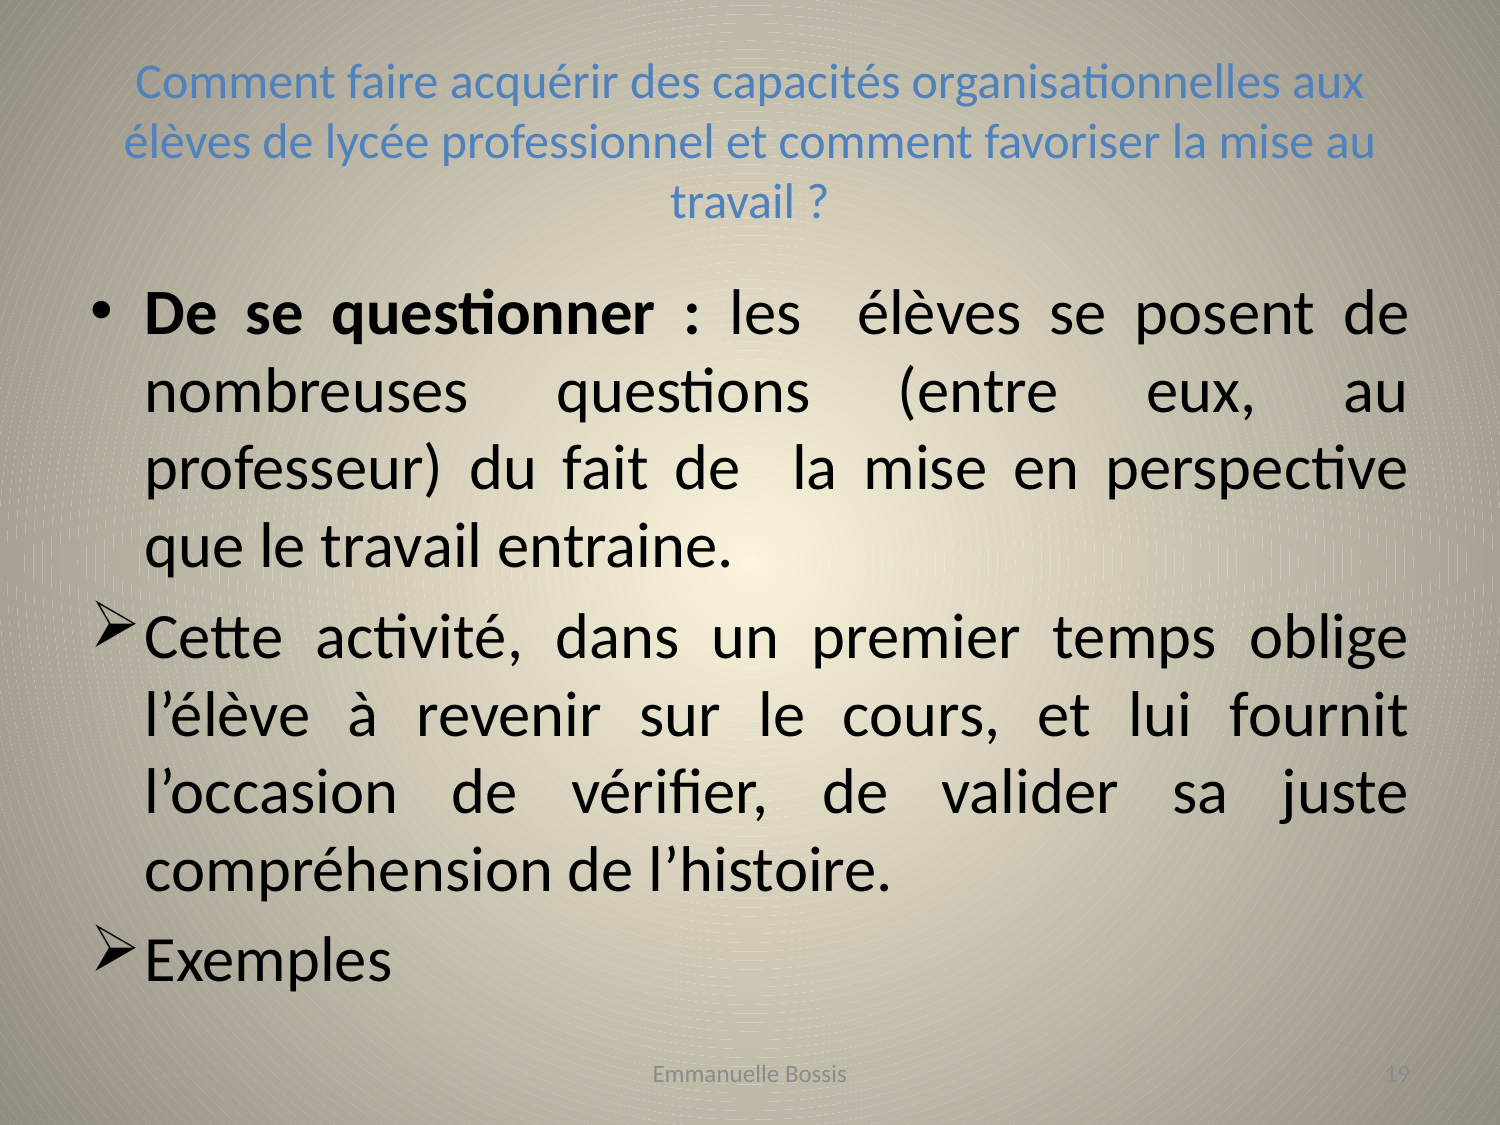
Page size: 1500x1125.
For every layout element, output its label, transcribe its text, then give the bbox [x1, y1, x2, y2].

title Comment faire acquérir des capacités organisationnelles aux élèves de lycée professionnel et comment favoriser la mise au travail ? [75, 45, 1425, 233]
list De se questionner : les élèves se posent de nombreuses questions (entre eux, au professeur) du fait de la mise en perspective que le travail entraine. Cette activité, dans un premier temps oblige l’élève à revenir sur le cours, et lui fournit l’occasion de vérifier, de valider sa juste compréhension de l’histoire. Exemples [75, 262, 1425, 1005]
footer Emmanuelle Bossis [512, 1042, 988, 1103]
slide_number 19 [1074, 1042, 1425, 1103]
